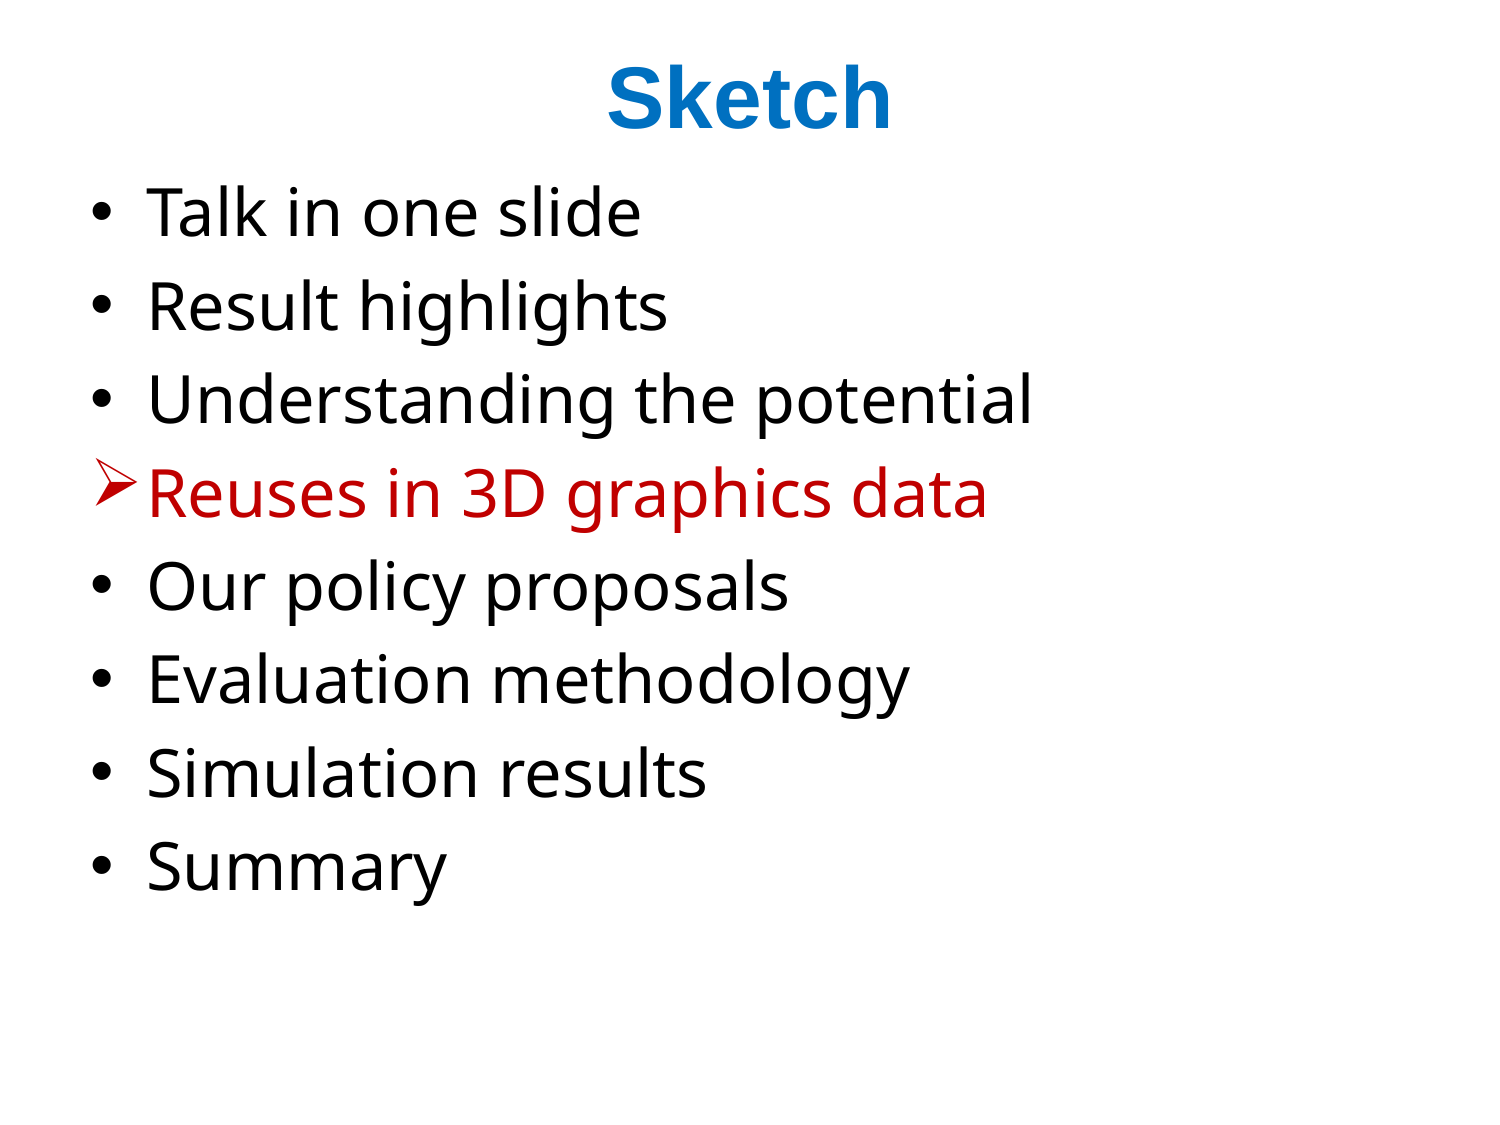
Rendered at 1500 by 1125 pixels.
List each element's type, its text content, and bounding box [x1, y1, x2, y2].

list Talk in one slide Result highlights Understanding the potential Reuses in 3D graphics data Our policy proposals Evaluation methodology Simulation results Summary [75, 162, 1500, 1125]
title Sketch [0, 0, 1500, 188]
